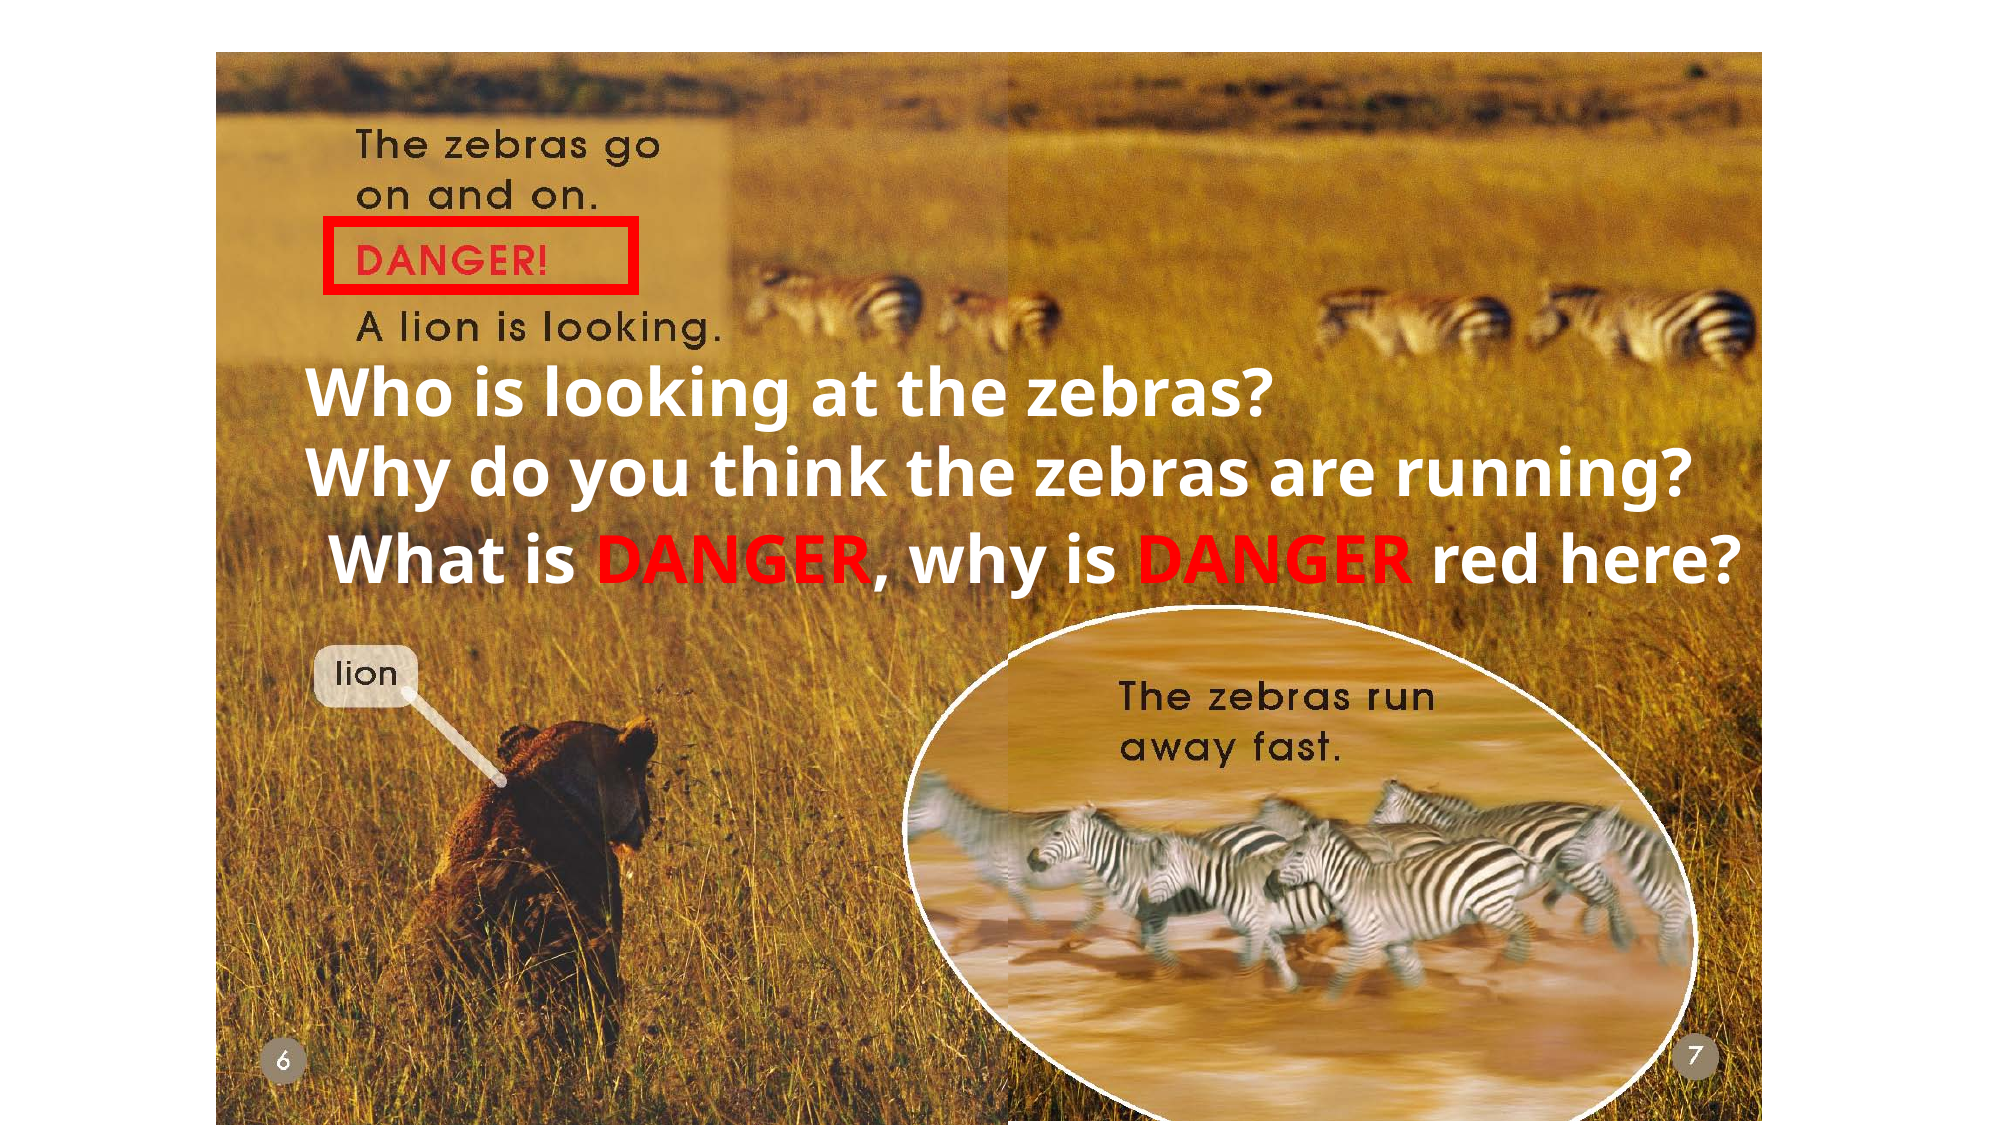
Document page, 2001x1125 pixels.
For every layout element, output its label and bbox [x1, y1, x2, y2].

picture [216, 52, 1762, 1125]
